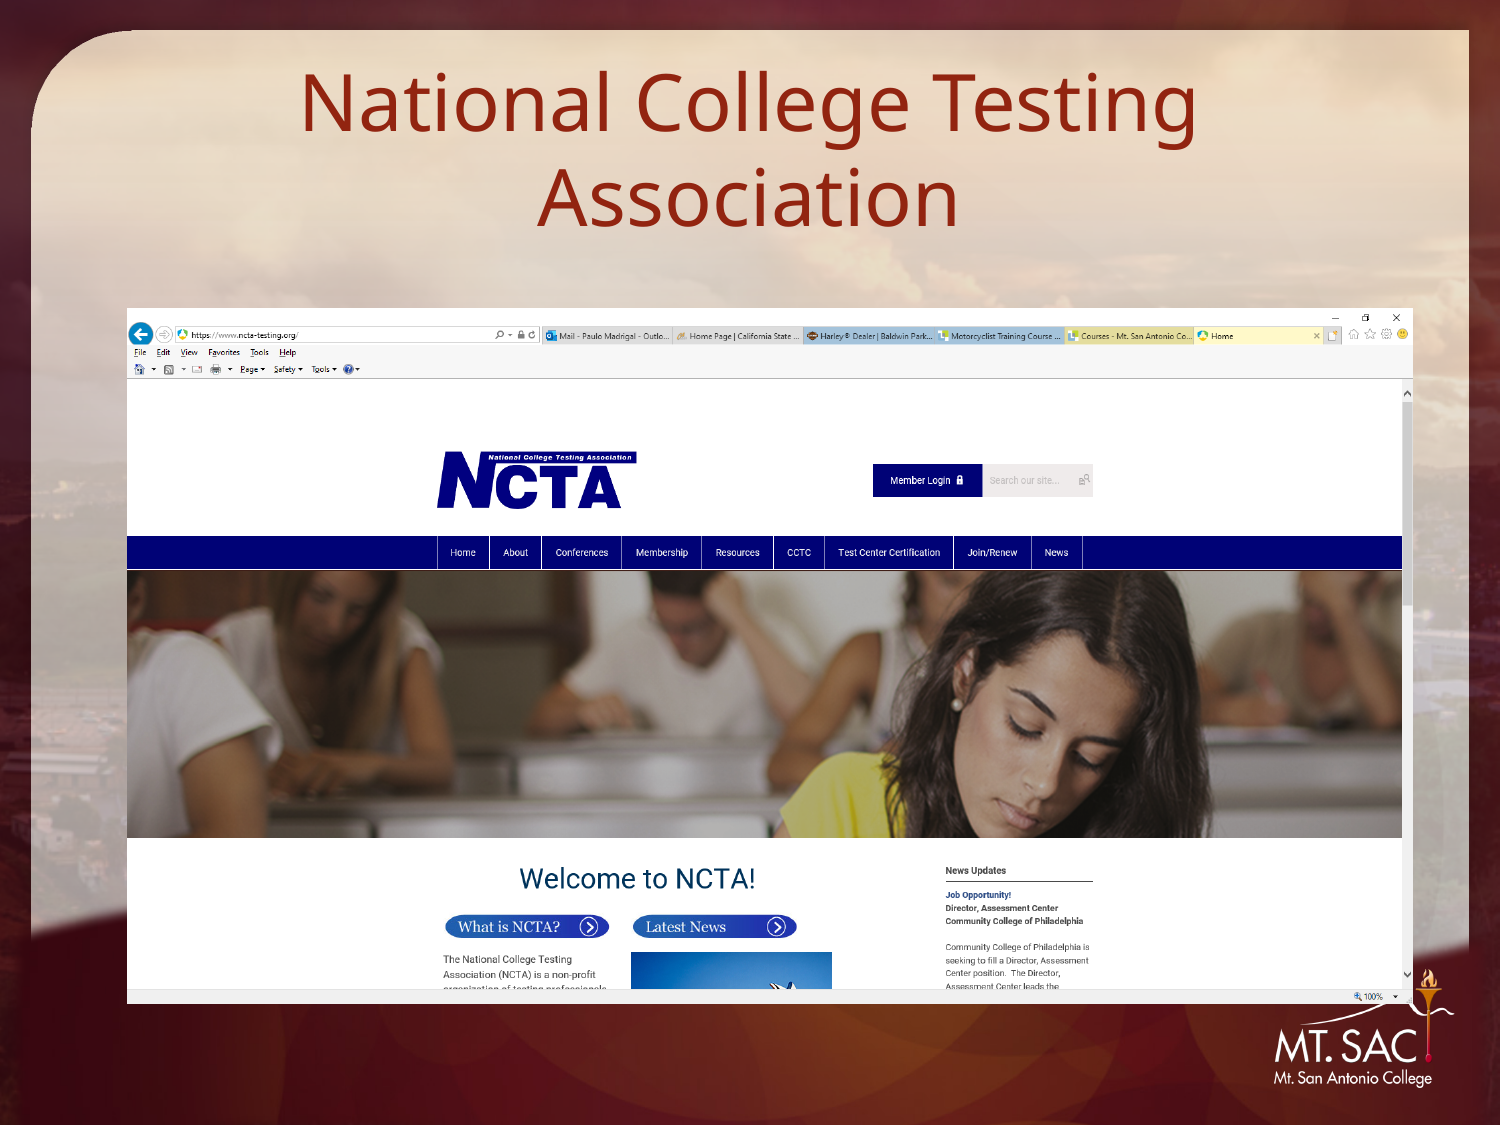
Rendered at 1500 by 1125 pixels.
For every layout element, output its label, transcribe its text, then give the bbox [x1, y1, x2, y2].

title National College Testing Association [127, 62, 1372, 250]
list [127, 308, 1413, 1005]
picture [0, 0, 1500, 1125]
